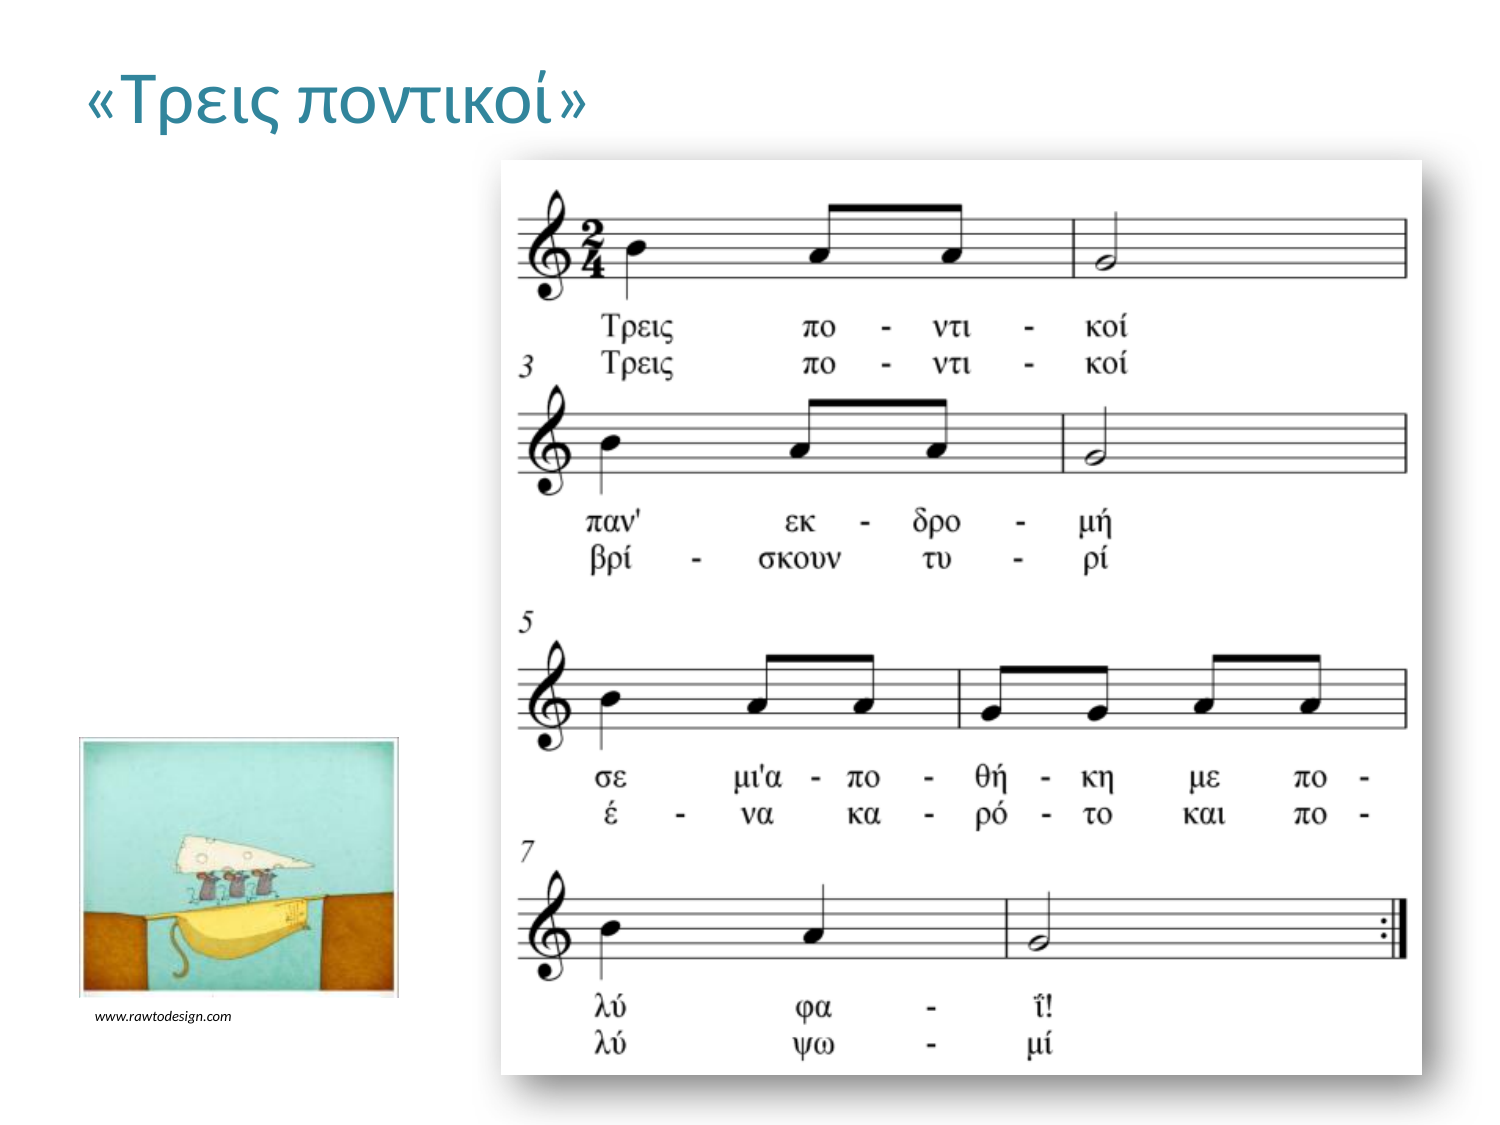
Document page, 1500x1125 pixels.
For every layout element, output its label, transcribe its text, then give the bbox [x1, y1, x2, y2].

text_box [79, 737, 399, 1025]
picture [501, 160, 1422, 1075]
title «Τρεις ποντικοί» [66, 0, 1417, 188]
